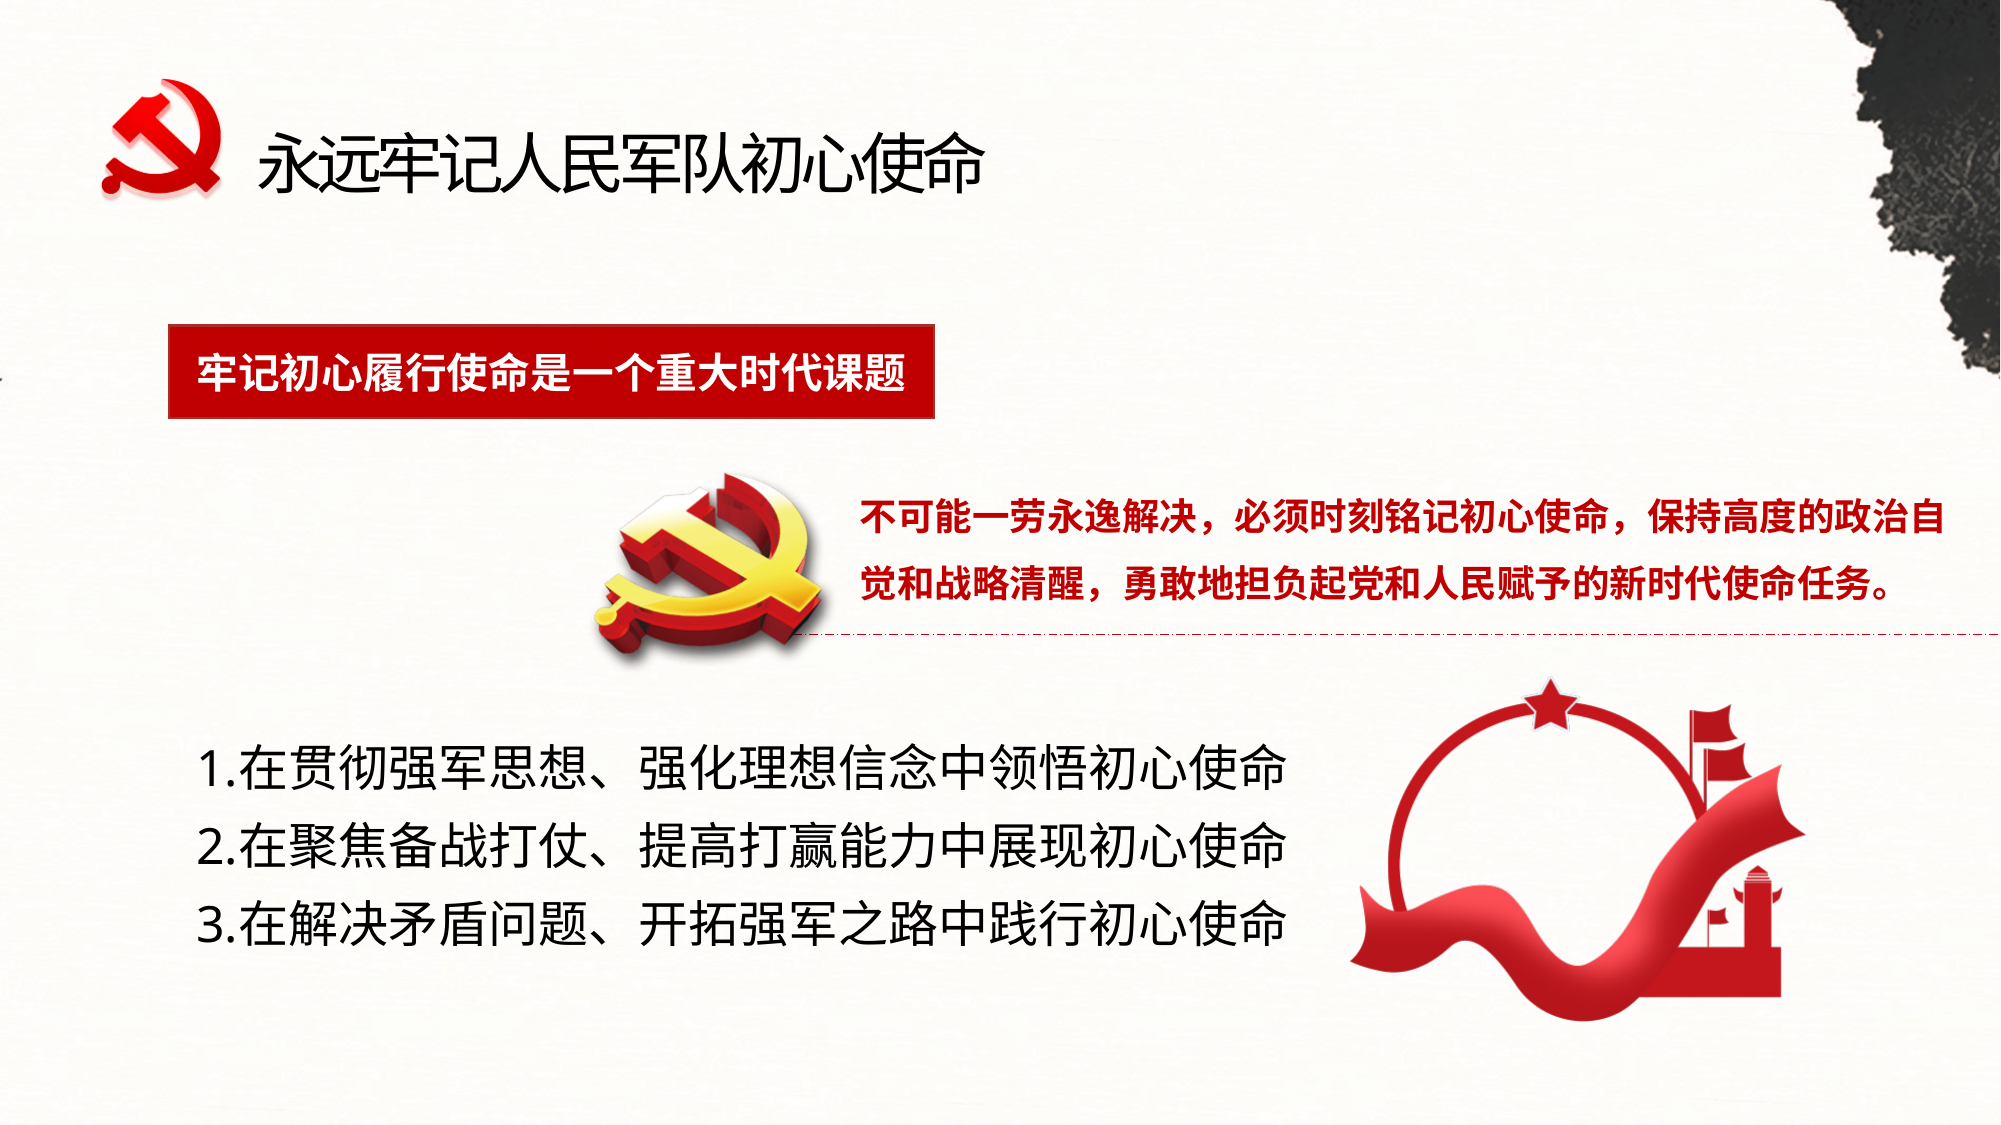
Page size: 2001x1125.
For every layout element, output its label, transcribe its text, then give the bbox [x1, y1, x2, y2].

text_box 牢记初心履行使命是一个重大时代课题 [141, 339, 962, 404]
picture [0, 0, 2001, 1125]
text_box 在贯彻强军思想、强化理想信念中领悟初心使命 在聚焦备战打仗、提高打赢能力中展现初心使命 在解决矛盾问题、开拓强军之路中践行初心使命 [181, 711, 1257, 960]
text_box [168, 404, 935, 419]
text_box 不可能一劳永逸解决，必须时刻铭记初心使命，保持高度的政治自觉和战略清醒，勇敢地担负起党和人民赋予的新时代使命任务。 [844, 462, 1970, 613]
text_box [168, 324, 935, 339]
text_box 永远牢记人民军队初心使命 [244, 116, 1081, 208]
